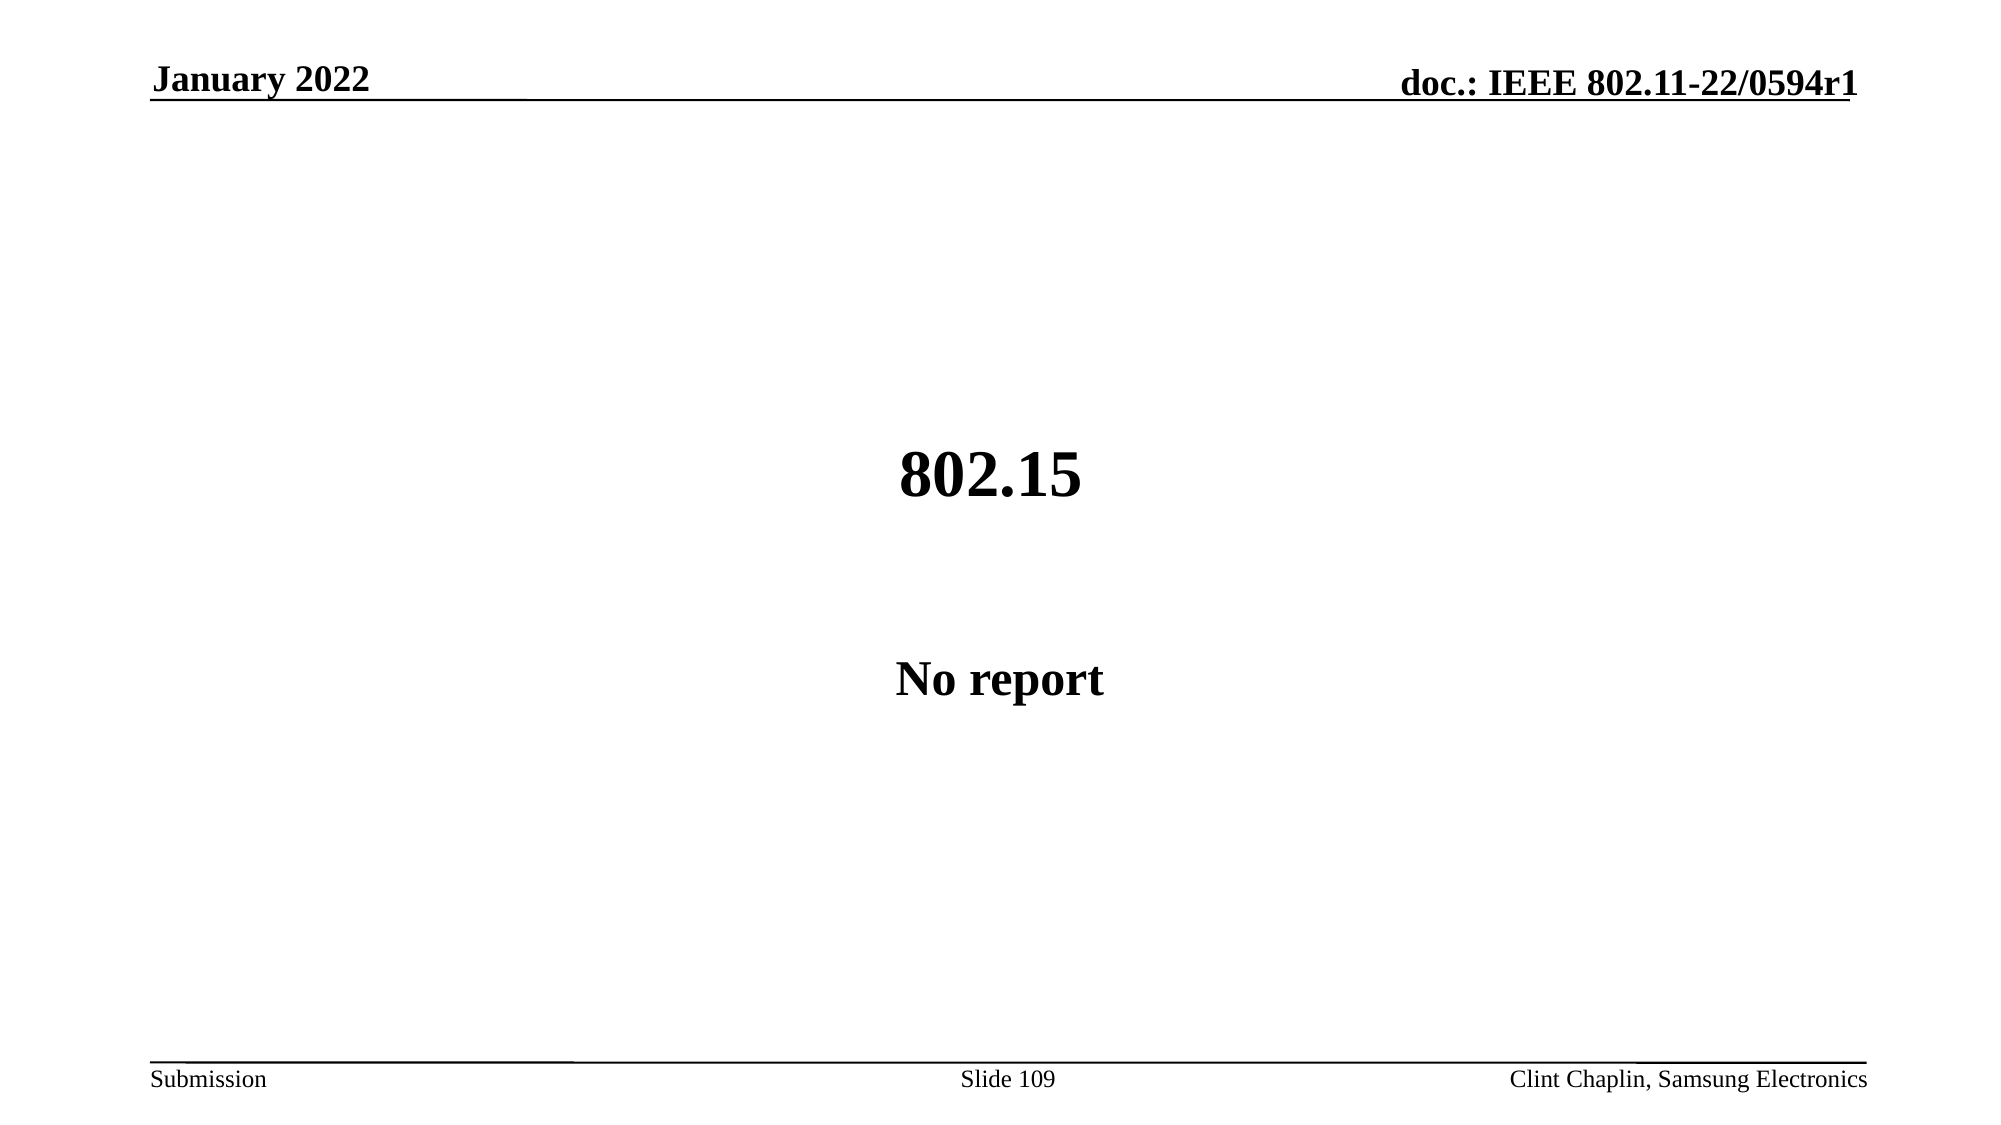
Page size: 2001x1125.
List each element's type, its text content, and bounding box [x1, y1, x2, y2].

footer Clint Chaplin, Samsung Electronics [1171, 1061, 1869, 1093]
subtitle No report [299, 637, 1701, 926]
title 802.15 [149, 349, 1851, 591]
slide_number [152, 54, 563, 100]
slide_number Slide 109 [950, 1061, 1067, 1123]
